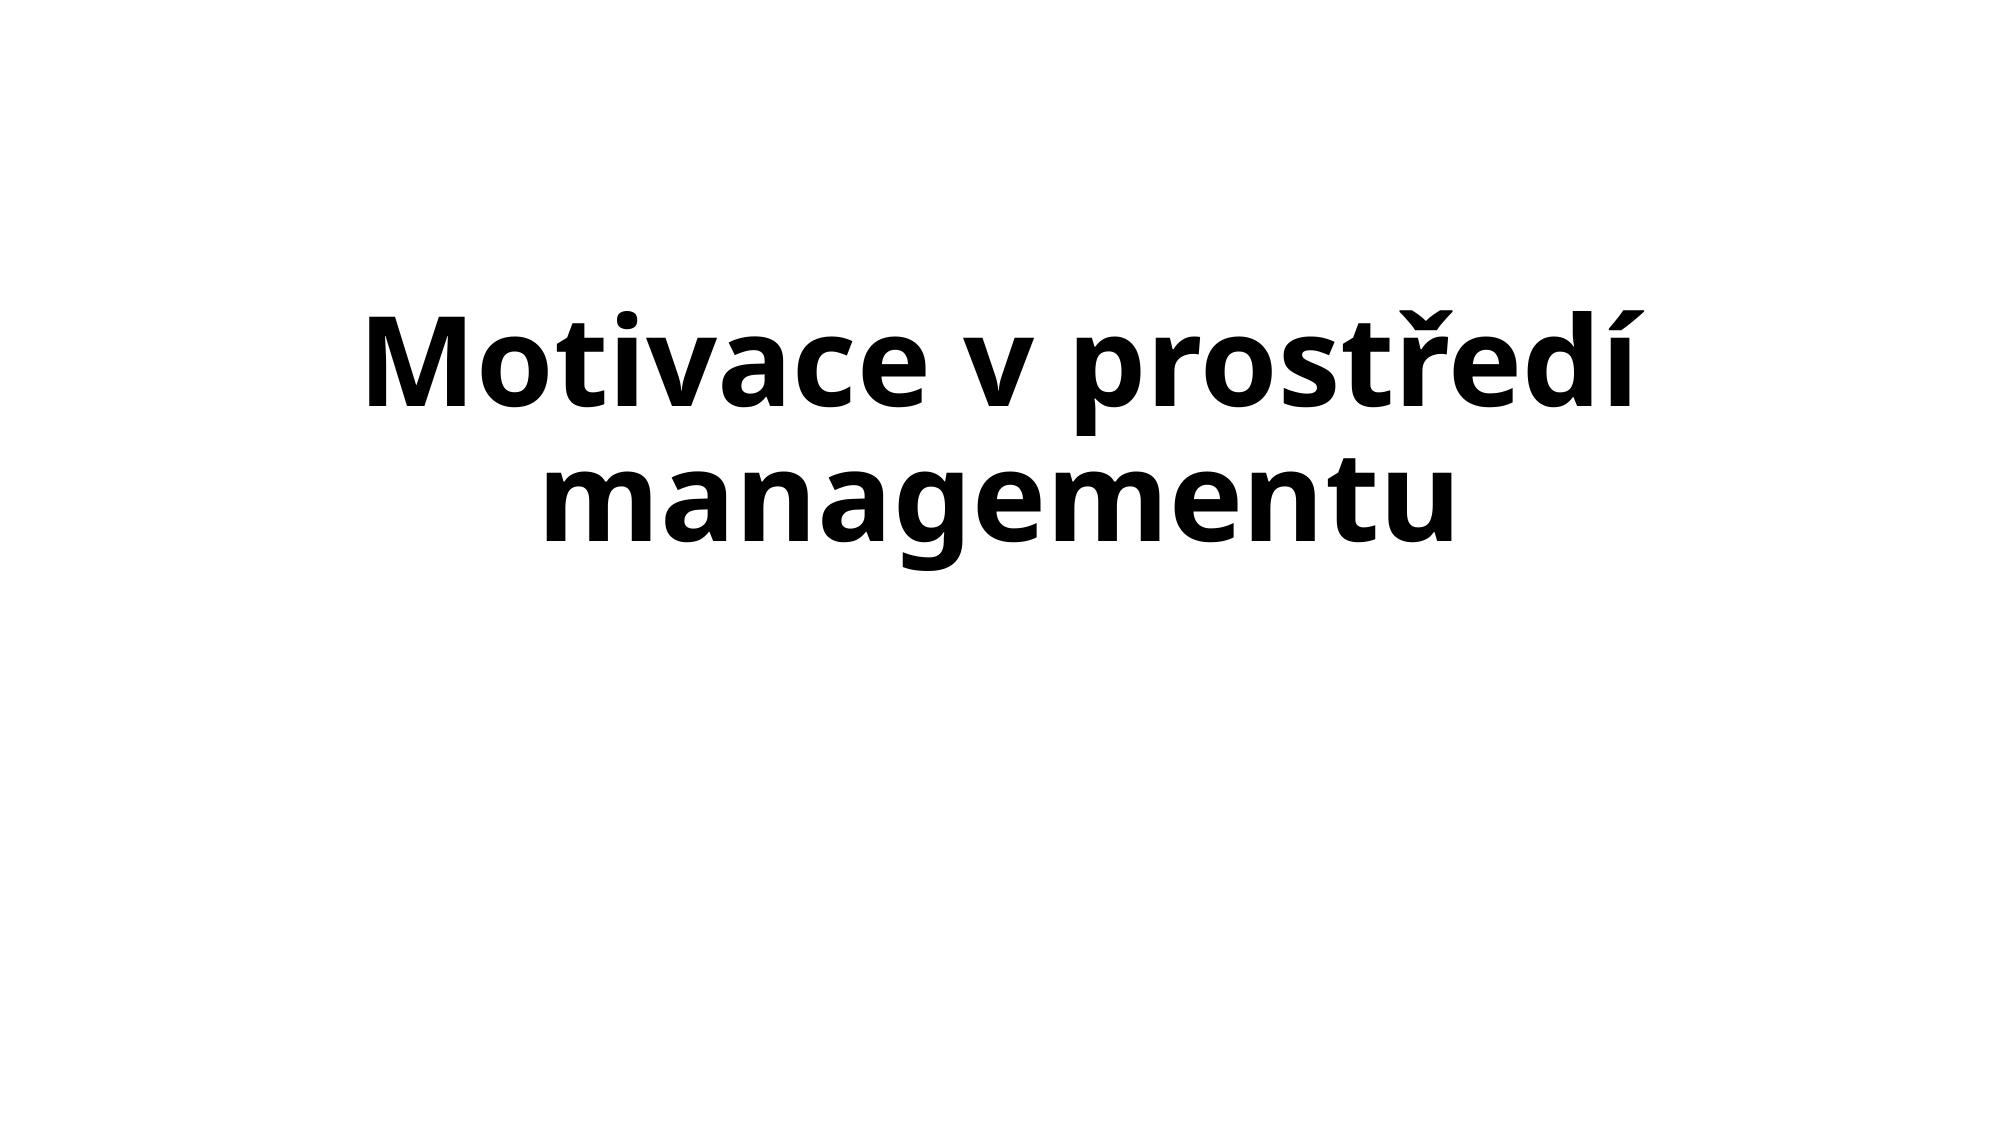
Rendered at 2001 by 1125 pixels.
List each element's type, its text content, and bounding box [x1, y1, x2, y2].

title Motivace v prostředí managementu [249, 184, 1750, 576]
